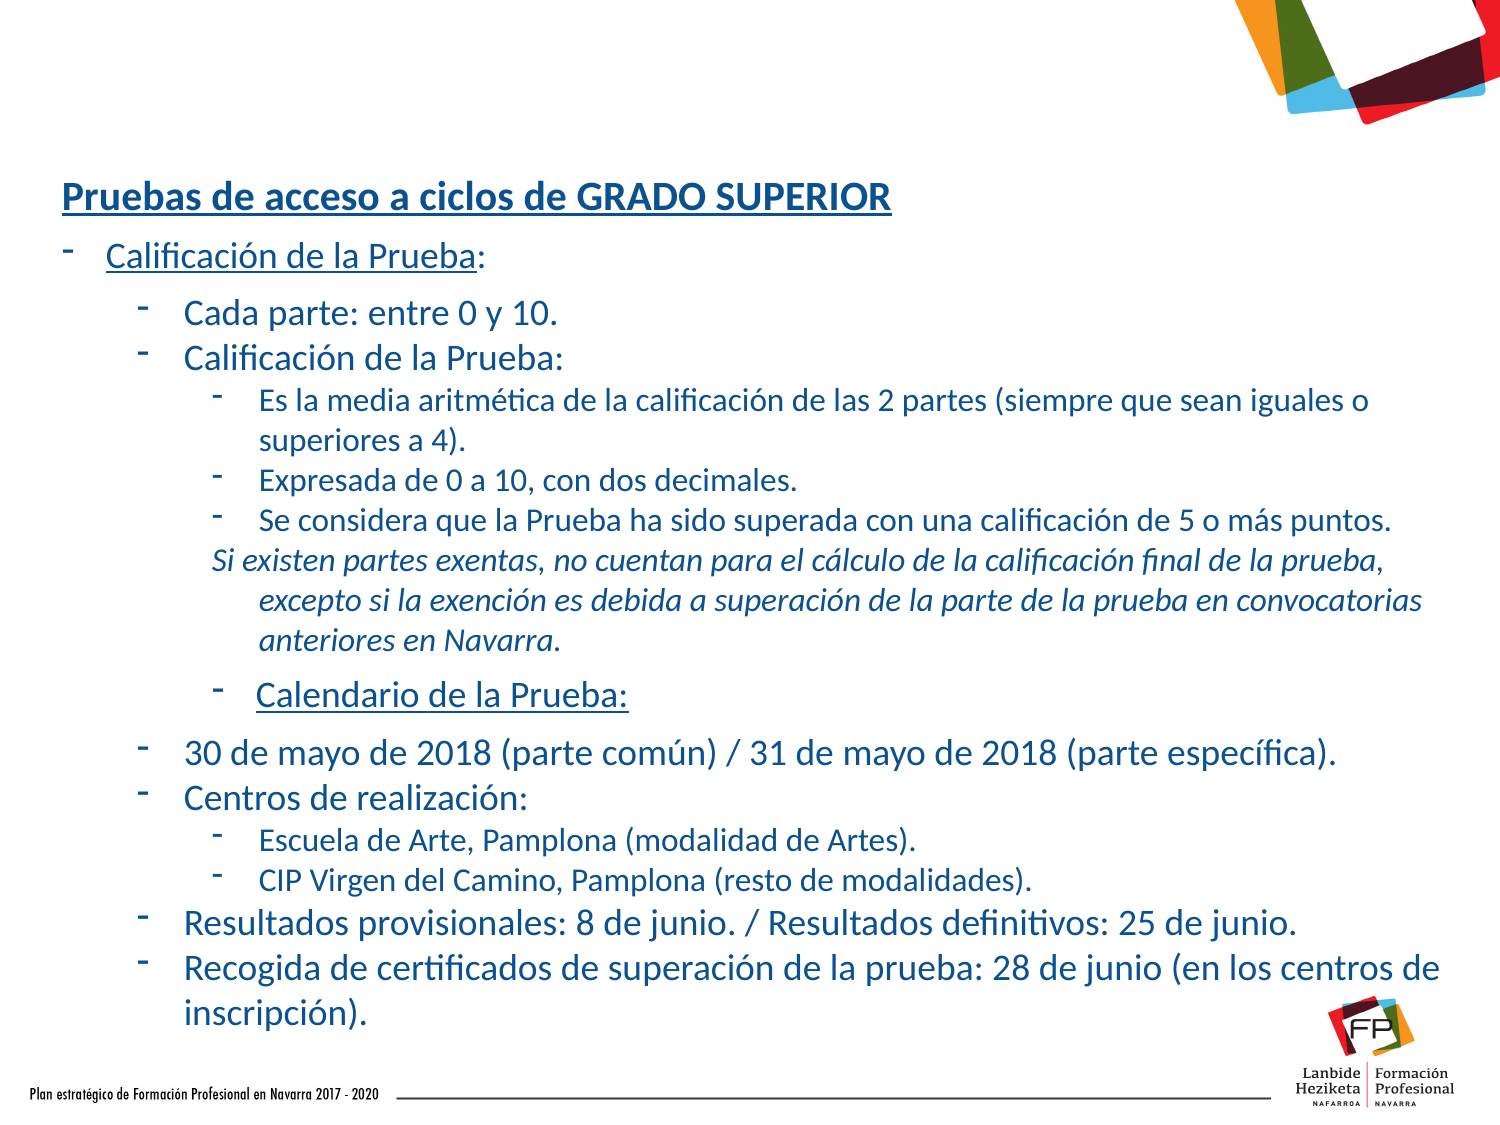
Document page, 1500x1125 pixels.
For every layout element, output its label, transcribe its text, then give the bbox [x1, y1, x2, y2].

picture [0, 0, 1500, 1125]
text_box Pruebas de acceso a ciclos de GRADO SUPERIOR Calificación de la Prueba: Cada parte: entre 0 y 10. Calificación de la Prueba: Es la media aritmética de la calificación de las 2 partes (siempre que sean iguales o superiores a 4). Expresada de 0 a 10, con dos decimales. Se considera que la Prueba ha sido superada con una calificación de 5 o más puntos. Si existen partes exentas, no cuentan para el cálculo de la calificación final de la prueba, excepto si la exención es debida a superación de la parte de la prueba en convocatorias anteriores en Navarra. Calendario de la Prueba: 30 de mayo de 2018 (parte común) / 31 de mayo de 2018 (parte específica). Centros de realización: Escuela de Arte, Pamplona (modalidad de Artes). CIP Virgen del Camino, Pamplona (resto de modalidades). Resultados provisionales: 8 de junio. / Resultados definitivos: 25 de junio. Recogida de certificados de superación de la prueba: 28 de junio (en los centros de inscripción). [47, 160, 1471, 1098]
